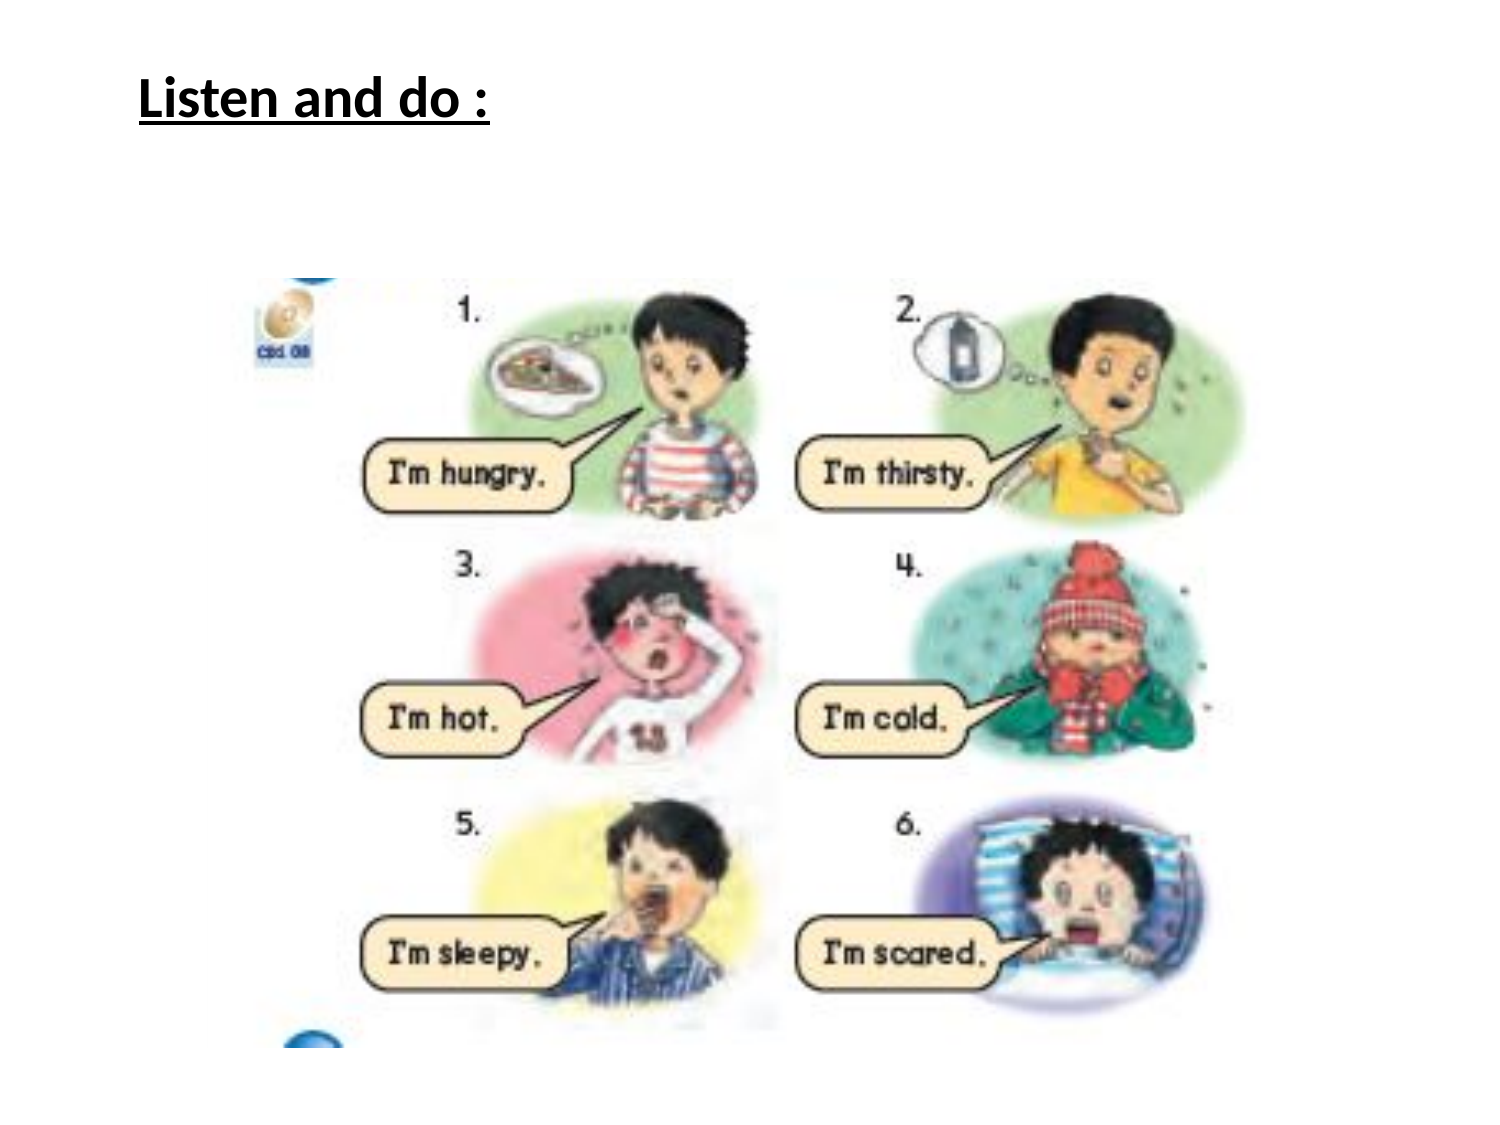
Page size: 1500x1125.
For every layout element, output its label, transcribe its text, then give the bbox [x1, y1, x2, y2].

text_box Listen and do : [123, 51, 1447, 136]
picture [206, 278, 1377, 1048]
